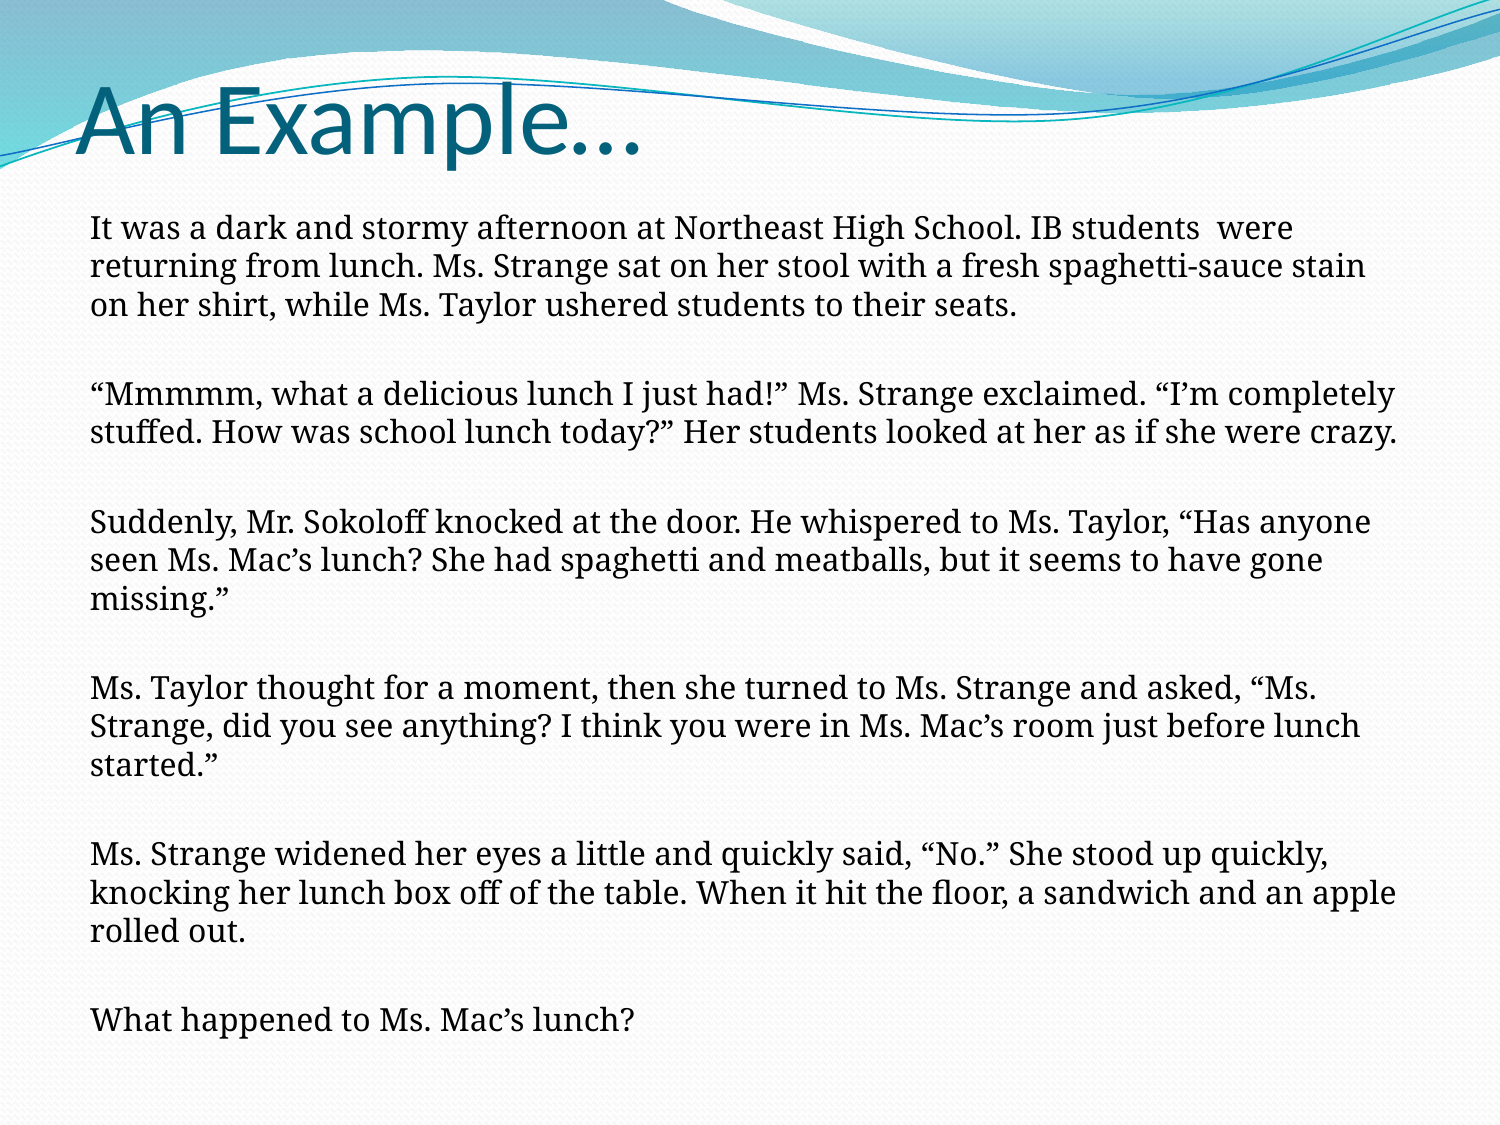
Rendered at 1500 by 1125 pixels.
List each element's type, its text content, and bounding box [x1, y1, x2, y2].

title An Example… [75, 0, 1425, 175]
list It was a dark and stormy afternoon at Northeast High School. IB students were returning from lunch. Ms. Strange sat on her stool with a fresh spaghetti-sauce stain on her shirt, while Ms. Taylor ushered students to their seats. “Mmmmm, what a delicious lunch I just had!” Ms. Strange exclaimed. “I’m completely stuffed. How was school lunch today?” Her students looked at her as if she were crazy. Suddenly, Mr. Sokoloff knocked at the door. He whispered to Ms. Taylor, “Has anyone seen Ms. Mac’s lunch? She had spaghetti and meatballs, but it seems to have gone missing.” Ms. Taylor thought for a moment, then she turned to Ms. Strange and asked, “Ms. Strange, did you see anything? I think you were in Ms. Mac’s room just before lunch started.” Ms. Strange widened her eyes a little and quickly said, “No.” She stood up quickly, knocking her lunch box off of the table. When it hit the floor, a sandwich and an apple rolled out. What happened to Ms. Mac’s lunch? [75, 200, 1425, 1088]
